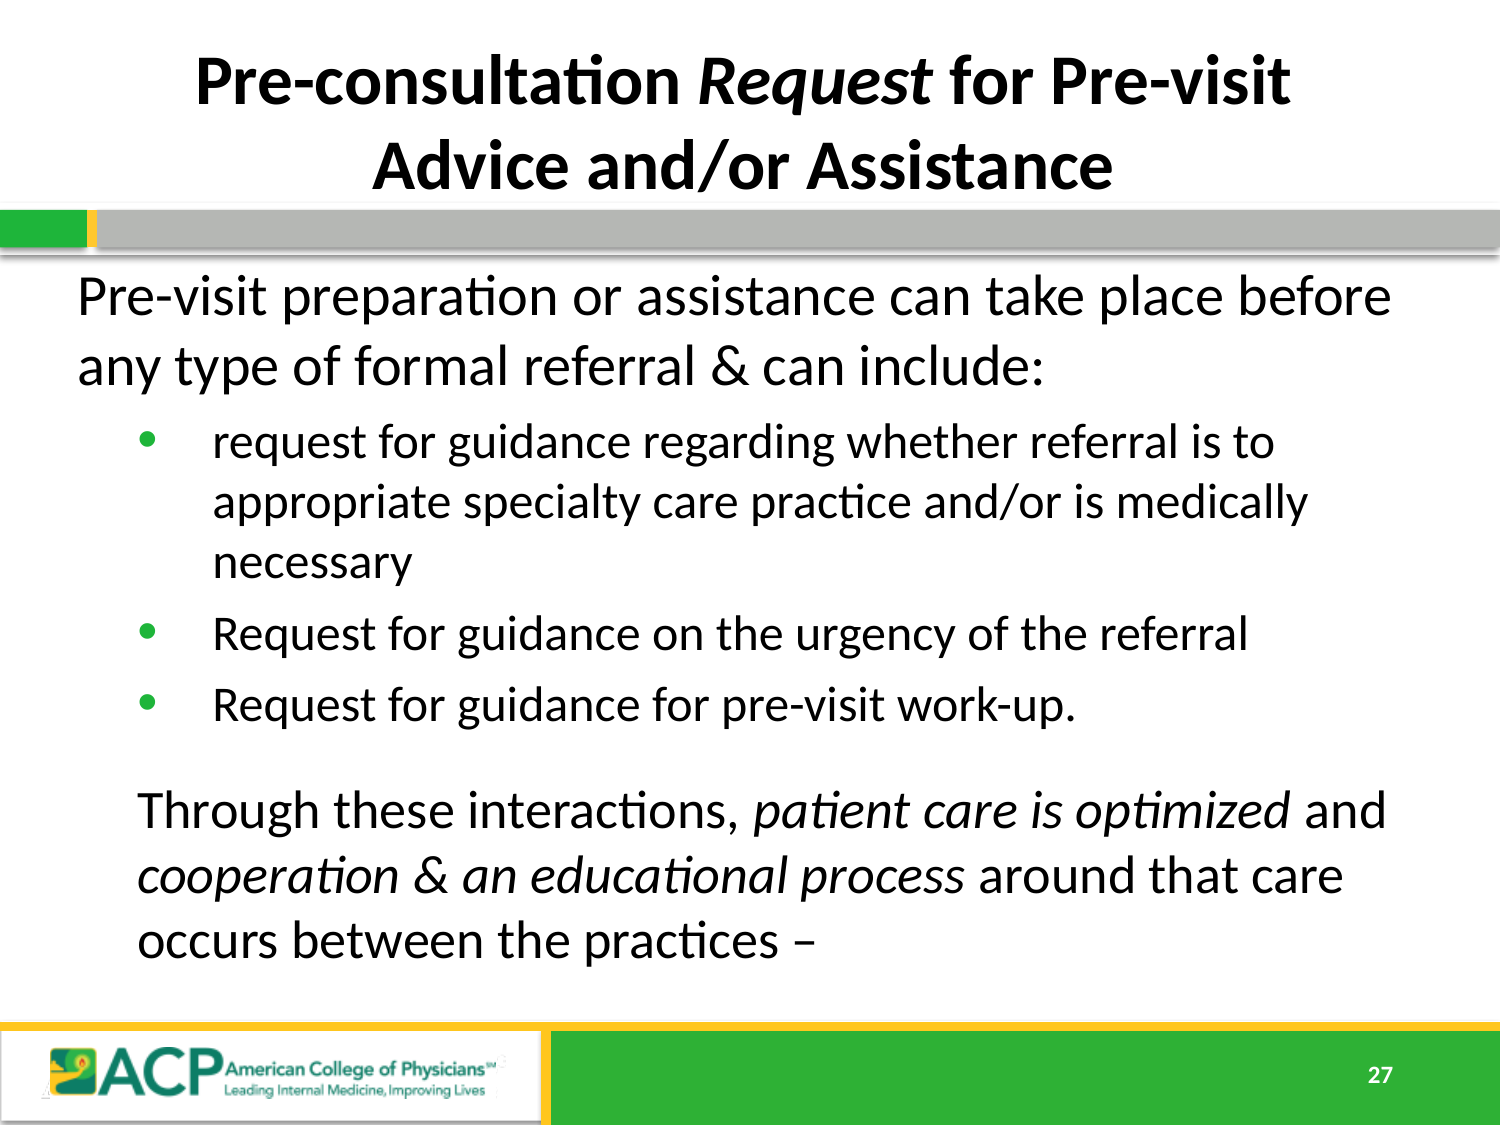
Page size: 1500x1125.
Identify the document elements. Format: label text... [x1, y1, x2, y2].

title Pre-consultation Request for Pre-visit Advice and/or Assistance [87, 24, 1400, 213]
picture [50, 1047, 496, 1099]
list Pre-visit preparation or assistance can take place before any type of formal referral & can include: request for guidance regarding whether referral is to appropriate specialty care practice and/or is medically necessary Request for guidance on the urgency of the referral Request for guidance for pre-visit work-up. Through these interactions, patient care is optimized and cooperation & an educational process around that care occurs between the practices – [62, 249, 1463, 1050]
